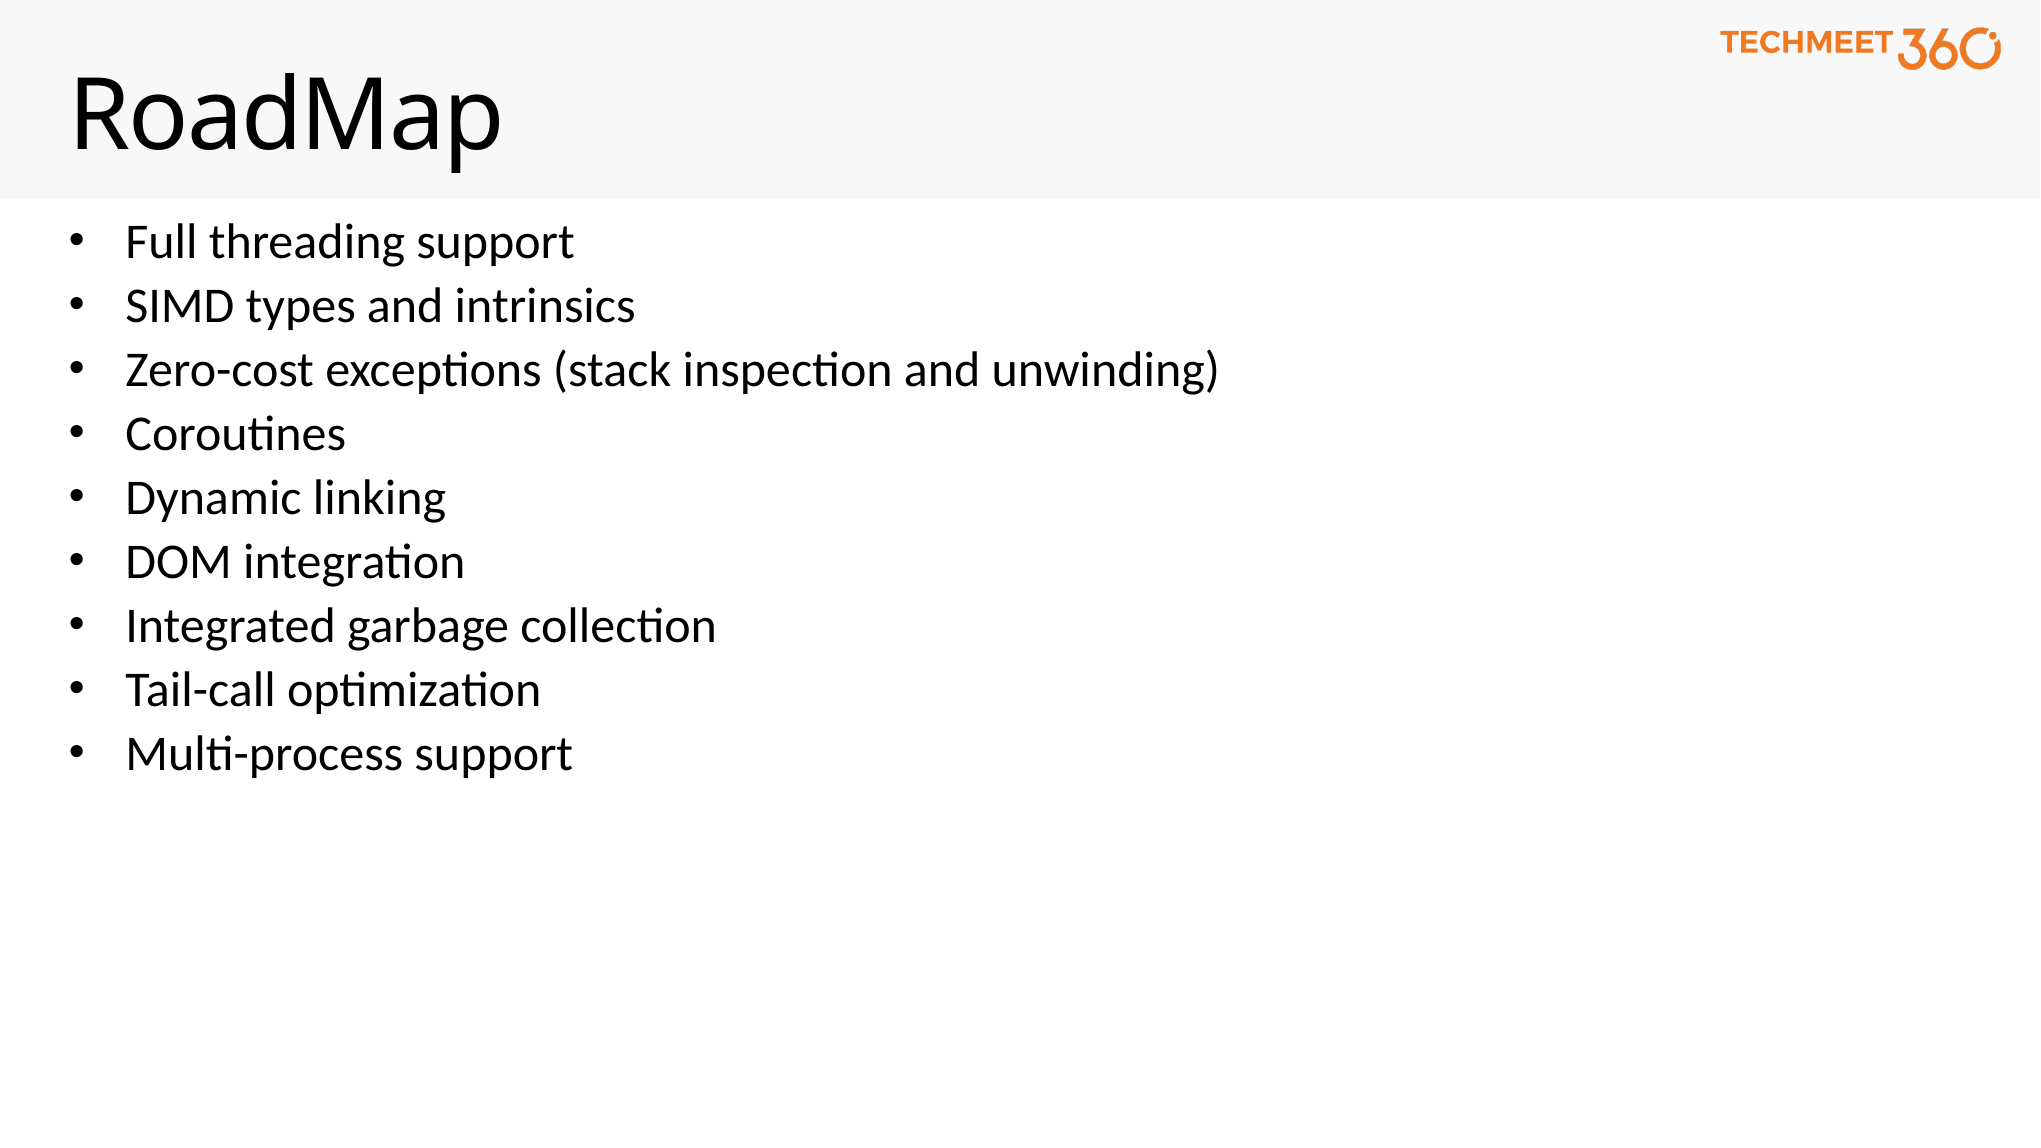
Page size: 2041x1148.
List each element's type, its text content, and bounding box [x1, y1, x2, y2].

title RoadMap [45, 48, 1996, 199]
picture [1720, 27, 2001, 70]
list Full threading support SIMD types and intrinsics Zero-cost exceptions (stack inspection and unwinding) Coroutines Dynamic linking DOM integration Integrated garbage collection Tail-call optimization Multi-process support [45, 200, 1996, 912]
